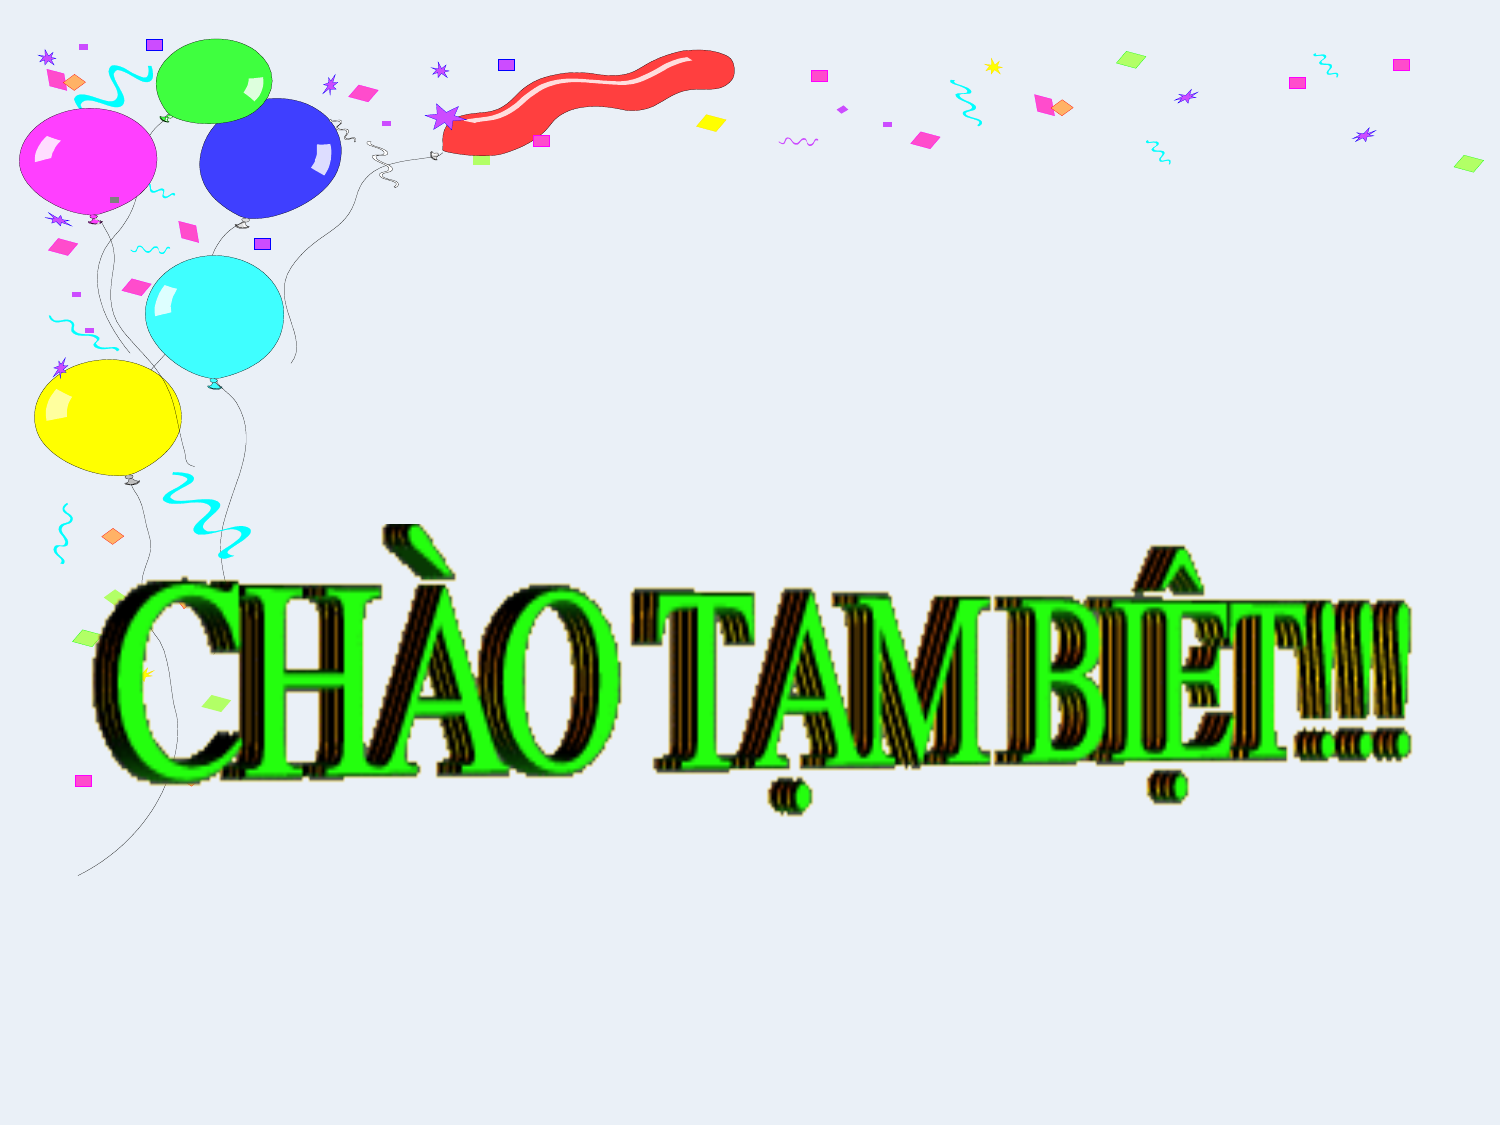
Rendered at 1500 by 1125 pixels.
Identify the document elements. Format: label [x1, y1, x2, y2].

picture [0, 22, 1500, 888]
